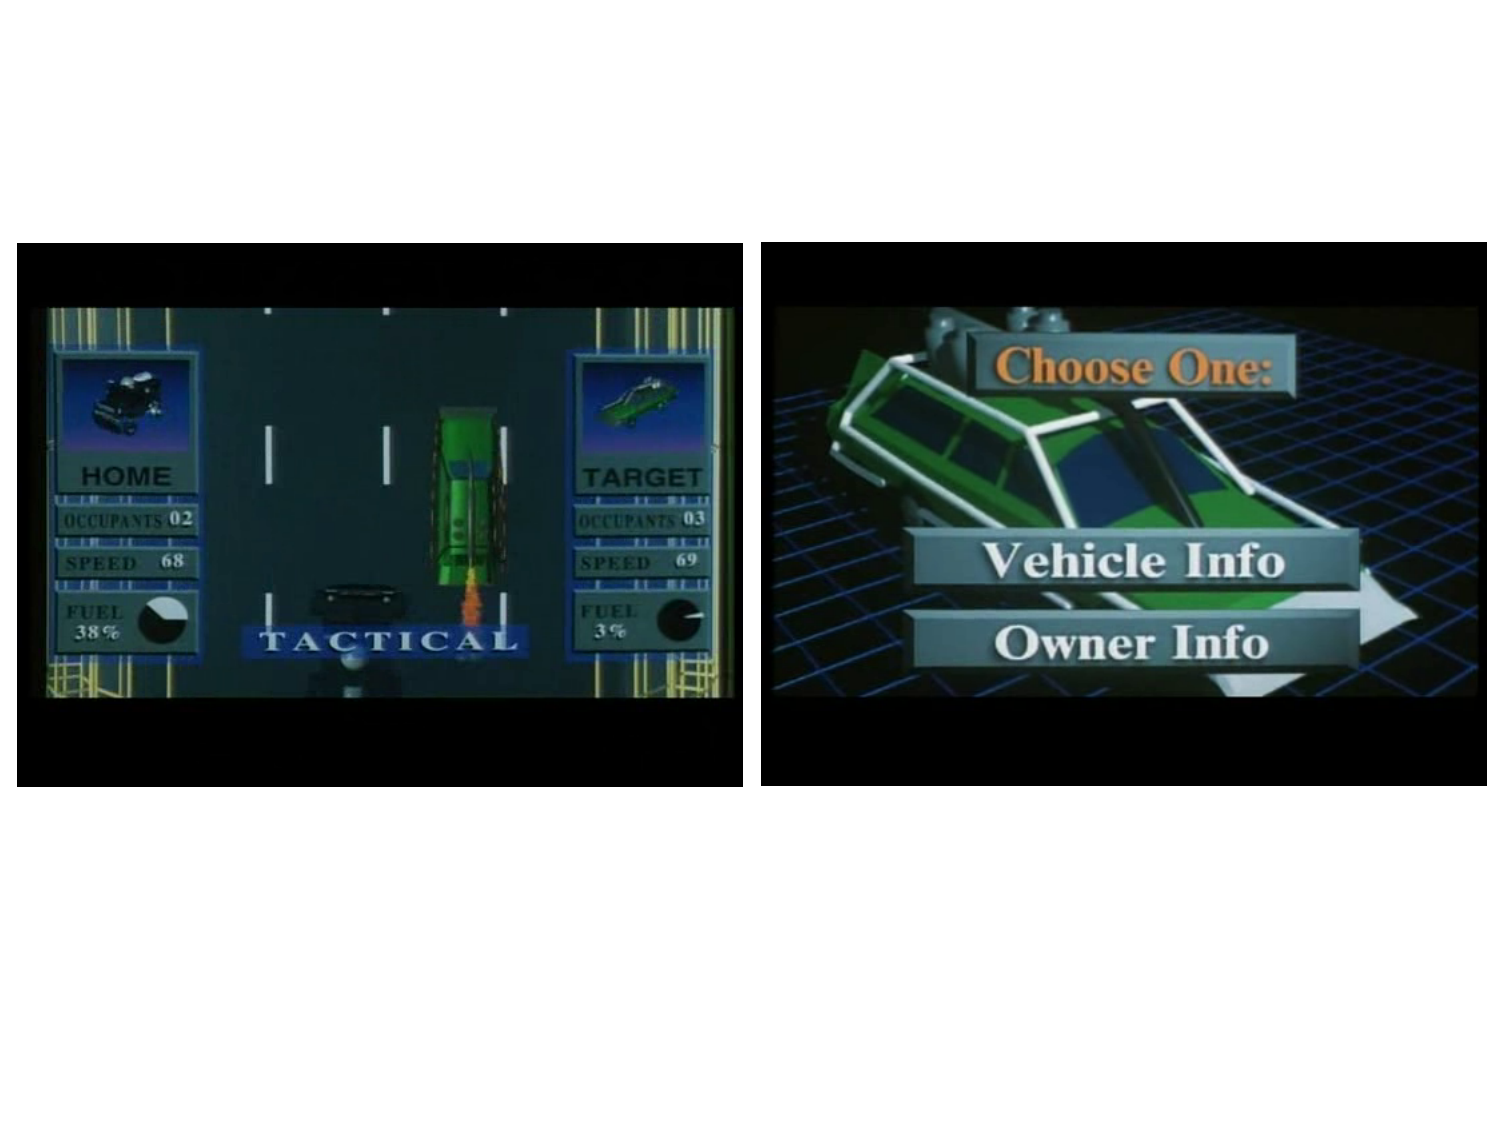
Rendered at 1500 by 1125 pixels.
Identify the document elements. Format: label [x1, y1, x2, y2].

picture [761, 242, 1487, 787]
picture [17, 243, 743, 788]
